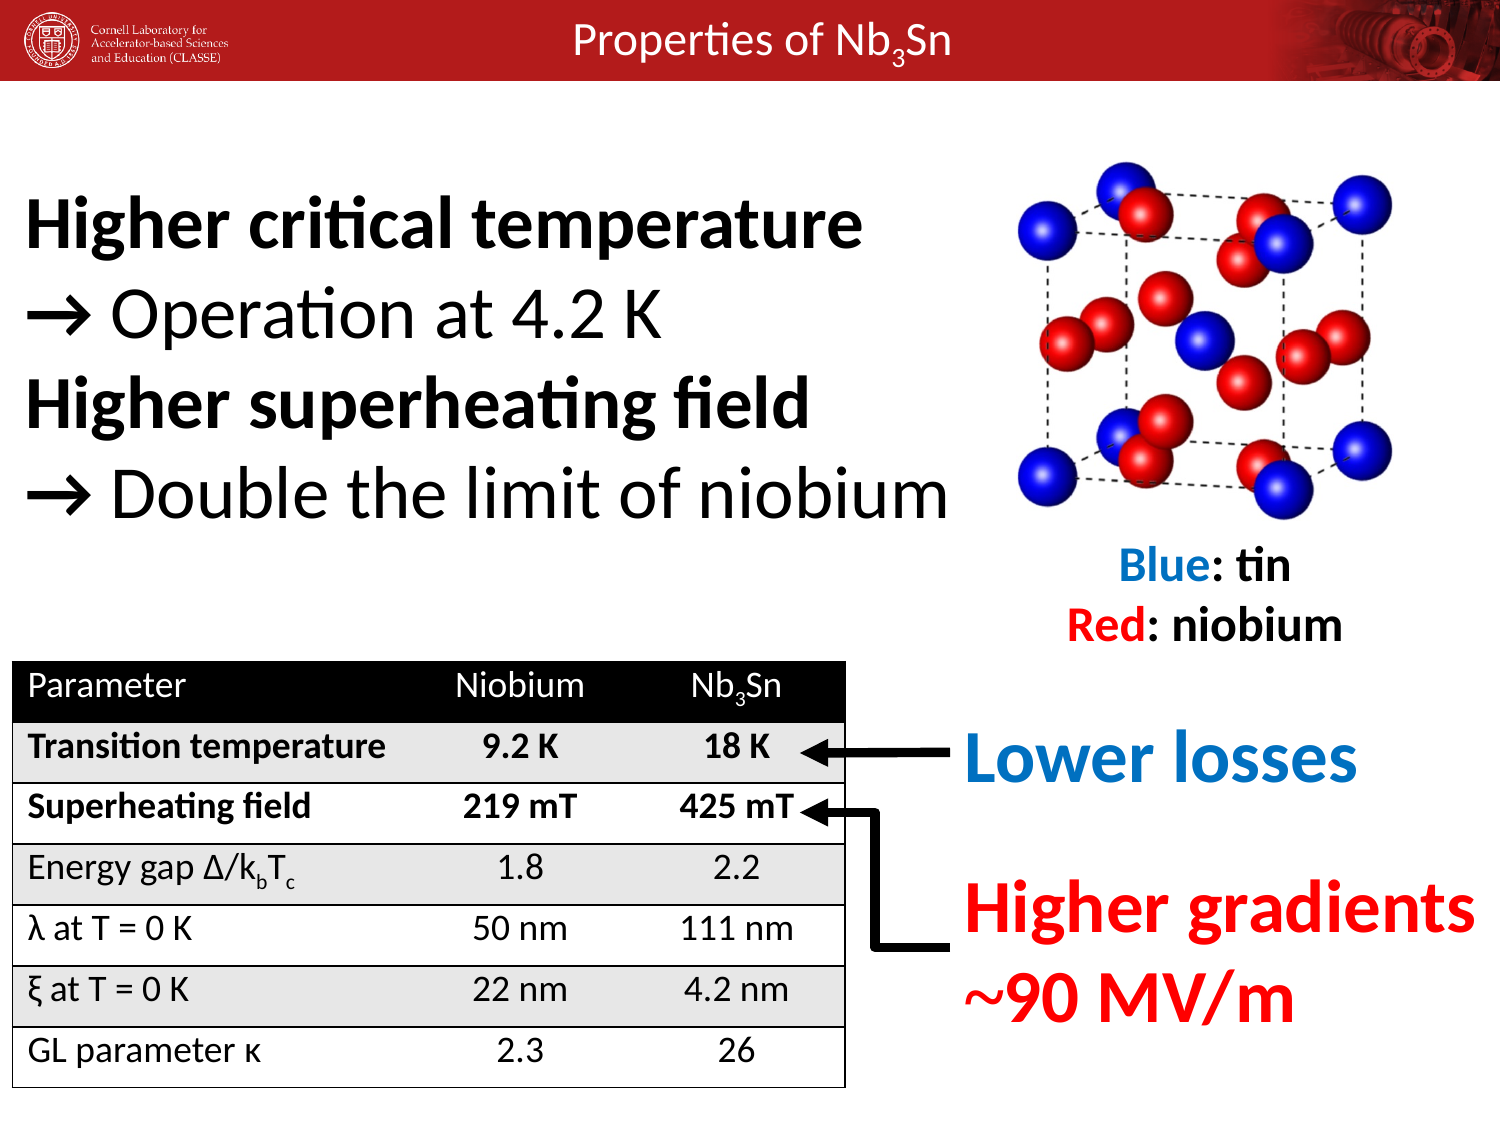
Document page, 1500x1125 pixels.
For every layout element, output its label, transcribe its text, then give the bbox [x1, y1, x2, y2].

table_cell 1.8 [412, 845, 628, 904]
table_cell 22 nm [412, 967, 628, 1026]
table_cell 425 mT [628, 784, 844, 843]
table_cell 18 K [628, 723, 844, 782]
text_box Blue: tin Red: niobium [961, 523, 1449, 659]
table_cell Energy gap Δ/kbTc [13, 845, 412, 904]
table_cell 111 nm [628, 906, 844, 965]
table_cell 219 mT [412, 784, 628, 843]
text_box Higher critical temperature → Operation at 4.2 K Higher superheating field → Double the limit of niobium [10, 165, 1000, 541]
table_cell 9.2 K [412, 723, 628, 782]
picture [0, 0, 262, 81]
text_box Lower losses [950, 699, 1495, 805]
table_cell 4.2 nm [628, 967, 844, 1026]
title Properties of Nb3Sn [262, 0, 1263, 81]
table_cell 26 [628, 1028, 844, 1087]
table_cell ξ at T = 0 K [13, 967, 412, 1026]
table_cell 50 nm [412, 906, 628, 965]
table_header Nb3Sn [628, 663, 844, 722]
table_cell Superheating field [13, 784, 412, 843]
table_header Parameter [13, 663, 412, 722]
table_cell 2.2 [628, 845, 794, 904]
table_cell 2.3 [412, 1028, 628, 1087]
table_cell Transition temperature [13, 723, 412, 782]
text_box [799, 812, 951, 949]
table_header Niobium [412, 663, 628, 722]
text_box Higher gradients ~90 MV/m [950, 849, 1495, 1045]
picture [1016, 160, 1395, 522]
table_cell GL parameter κ [13, 1028, 412, 1087]
picture [1263, 0, 1500, 81]
table_cell λ at T = 0 K [13, 906, 412, 965]
